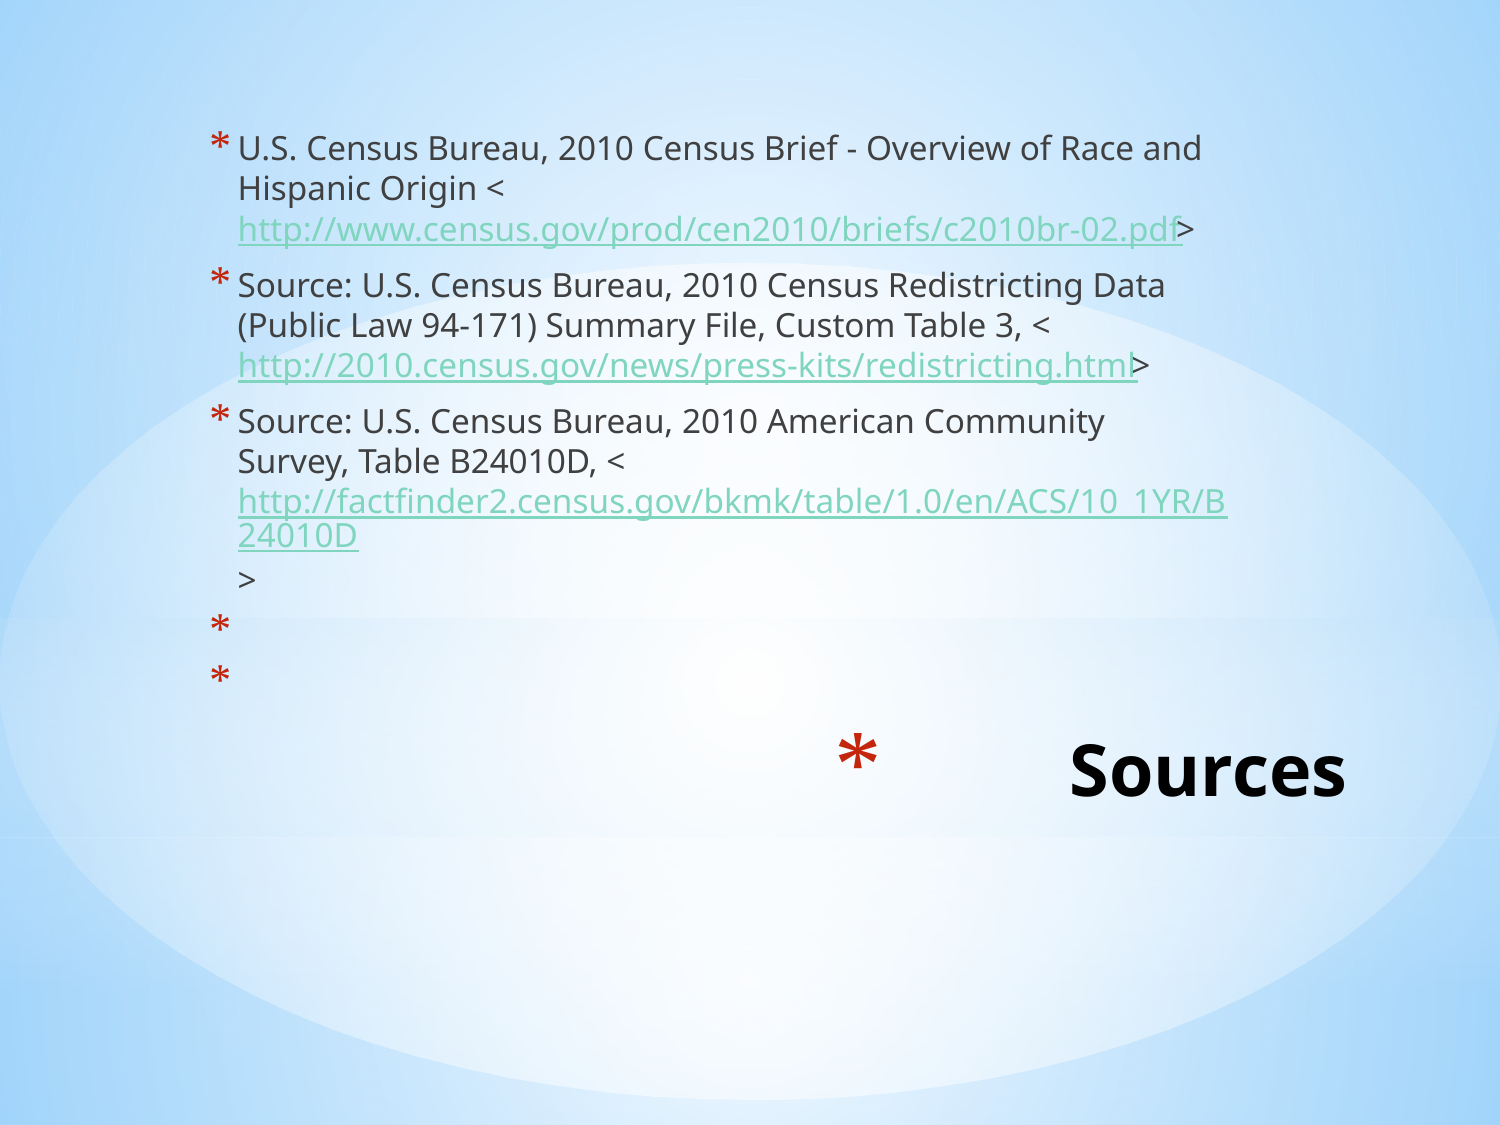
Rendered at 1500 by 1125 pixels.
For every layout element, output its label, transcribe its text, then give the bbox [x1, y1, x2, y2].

list U.S. Census Bureau, 2010 Census Brief - Overview of Race and Hispanic Origin <http://www.census.gov/prod/cen2010/briefs/c2010br-02.pdf> Source: U.S. Census Bureau, 2010 Census Redistricting Data (Public Law 94-171) Summary File, Custom Table 3, <http://2010.census.gov/news/press-kits/redistricting.html> Source: U.S. Census Bureau, 2010 American Community Survey, Table B24010D, <http://factfinder2.census.gov/bkmk/table/1.0/en/ACS/10_1YR/B24010D> [187, 120, 1238, 690]
title Sources [294, 717, 1363, 905]
